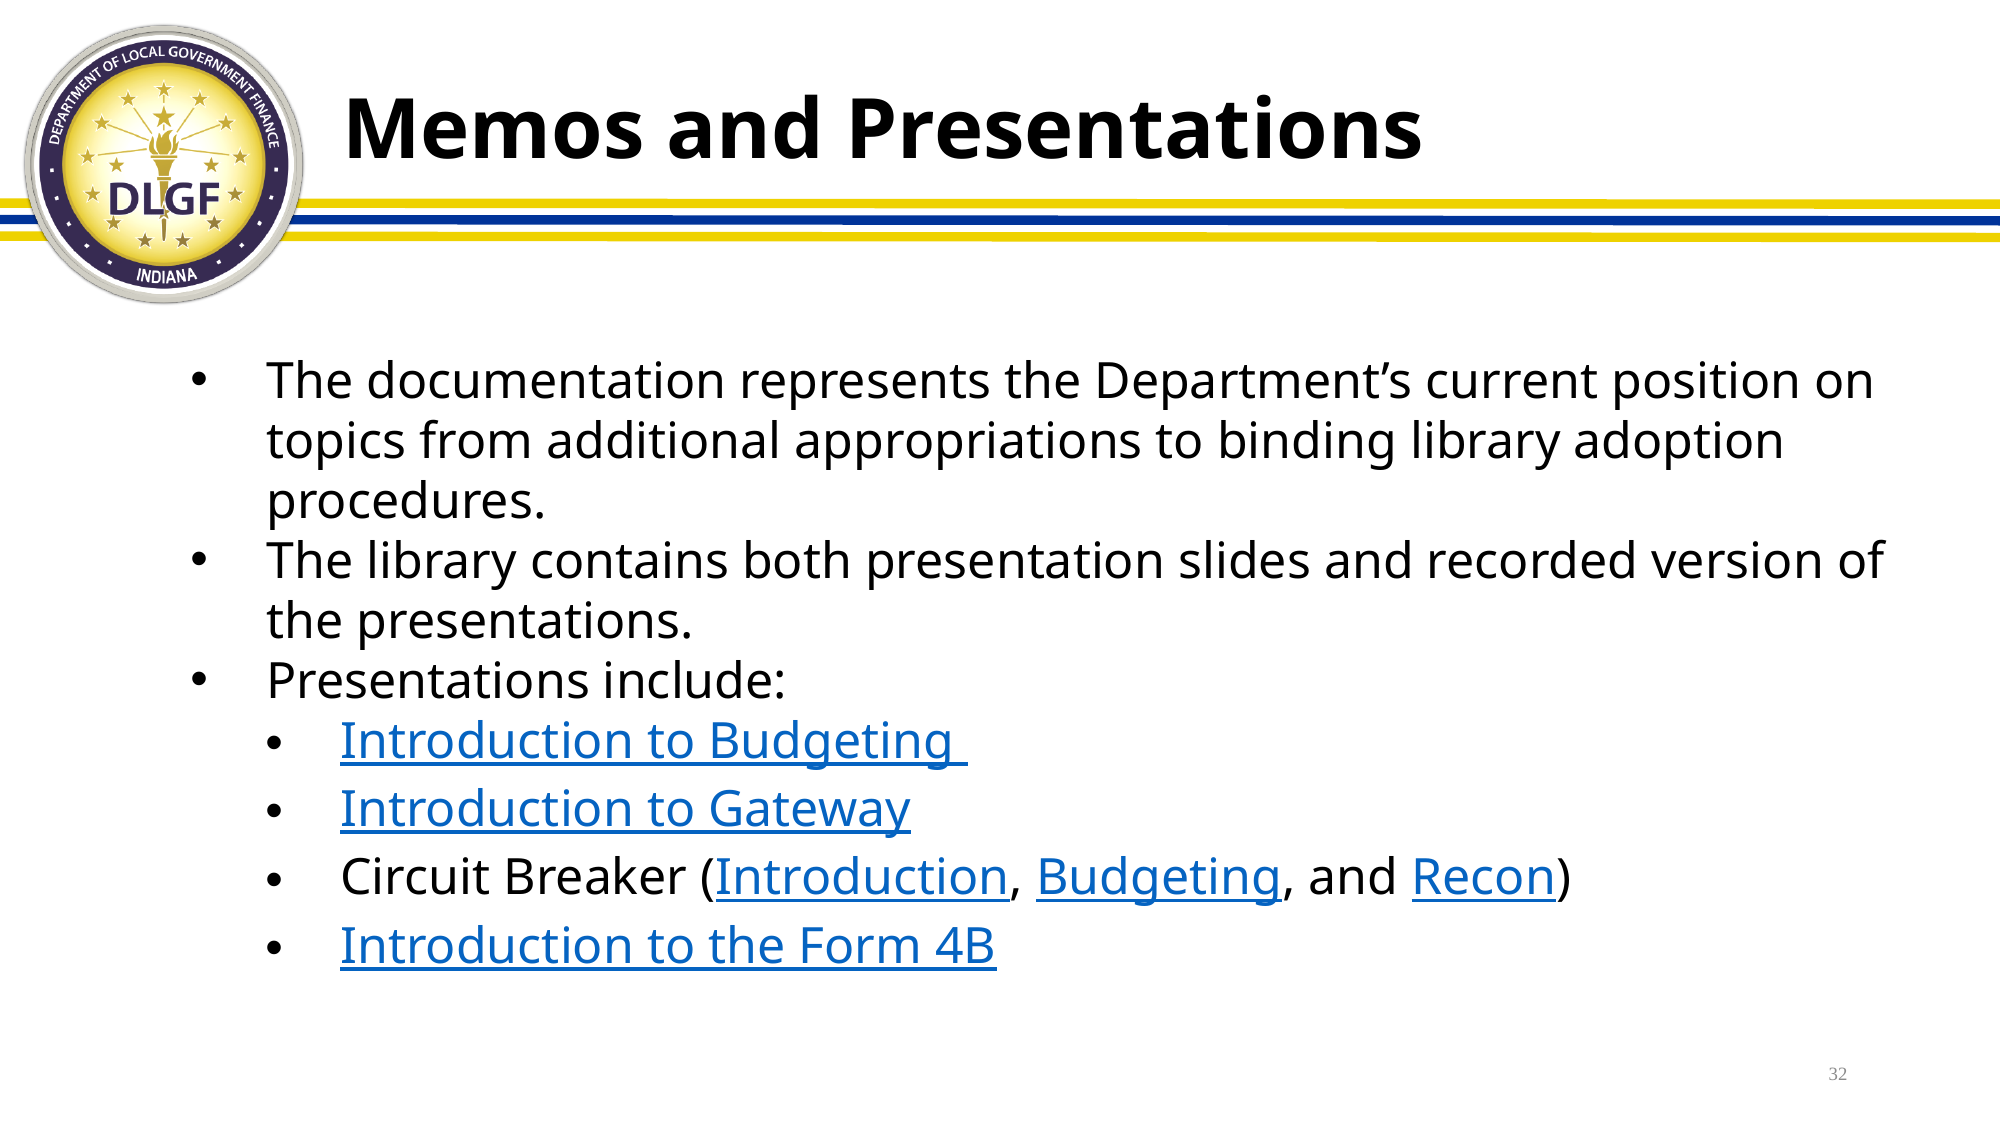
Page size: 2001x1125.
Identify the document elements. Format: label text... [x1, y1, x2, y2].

slide_number 32 [1412, 1042, 1863, 1103]
list The documentation represents the Department’s current position on topics from additional appropriations to binding library adoption procedures. The library contains both presentation slides and recorded version of the presentations. Presentations include: Introduction to Budgeting Introduction to Gateway Circuit Breaker (Introduction, Budgeting, and Recon) Introduction to the Form 4B [175, 340, 1906, 1058]
picture [20, 21, 307, 307]
title Memos and Presentations [327, 59, 1863, 203]
